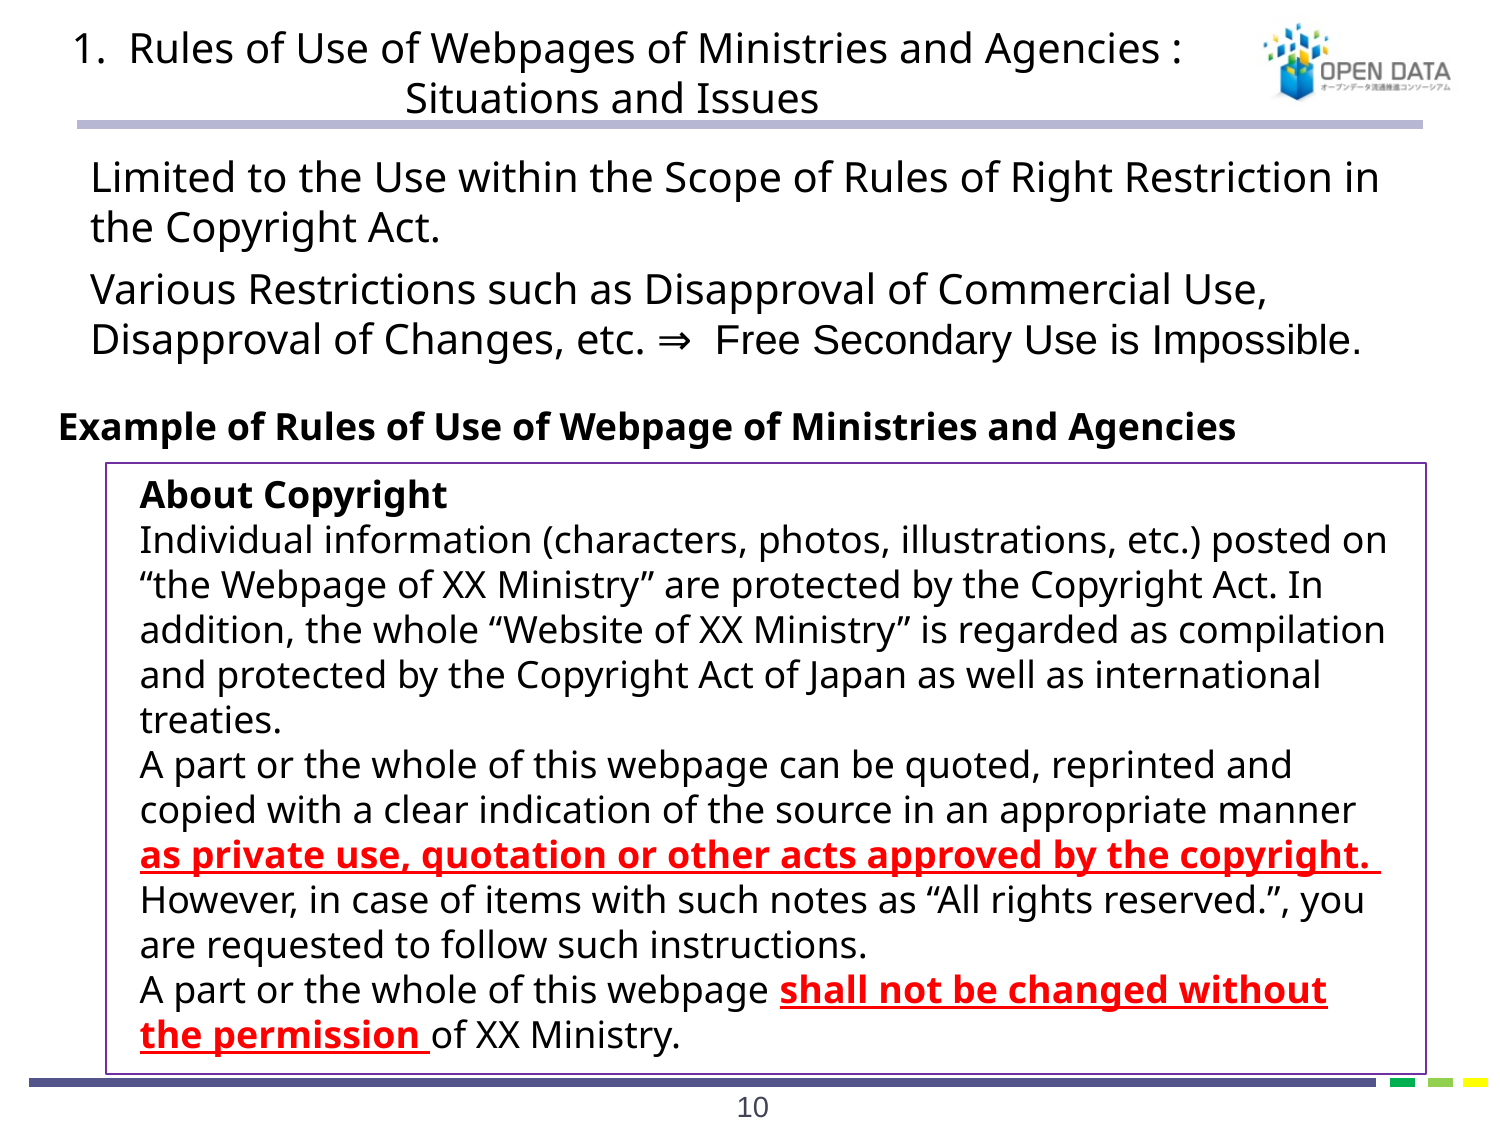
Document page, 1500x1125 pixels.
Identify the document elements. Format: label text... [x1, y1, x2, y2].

text_box Example of Rules of Use of Webpage of Ministries and Agencies [42, 395, 1263, 456]
slide_number 9 [590, 1081, 916, 1125]
list Limited to the Use within the Scope of Rules of Right Restriction in the Copyright Act. Various Restrictions such as Disapproval of Commercial Use, Disapproval of Changes, etc. ⇒ Free Secondary Use is Impossible. [75, 142, 1444, 1033]
text_box [105, 462, 1427, 1075]
picture [1207, 0, 1500, 138]
title 1. Rules of Use of Webpages of Ministries and Agencies : Situations and Issues [56, 19, 1407, 129]
